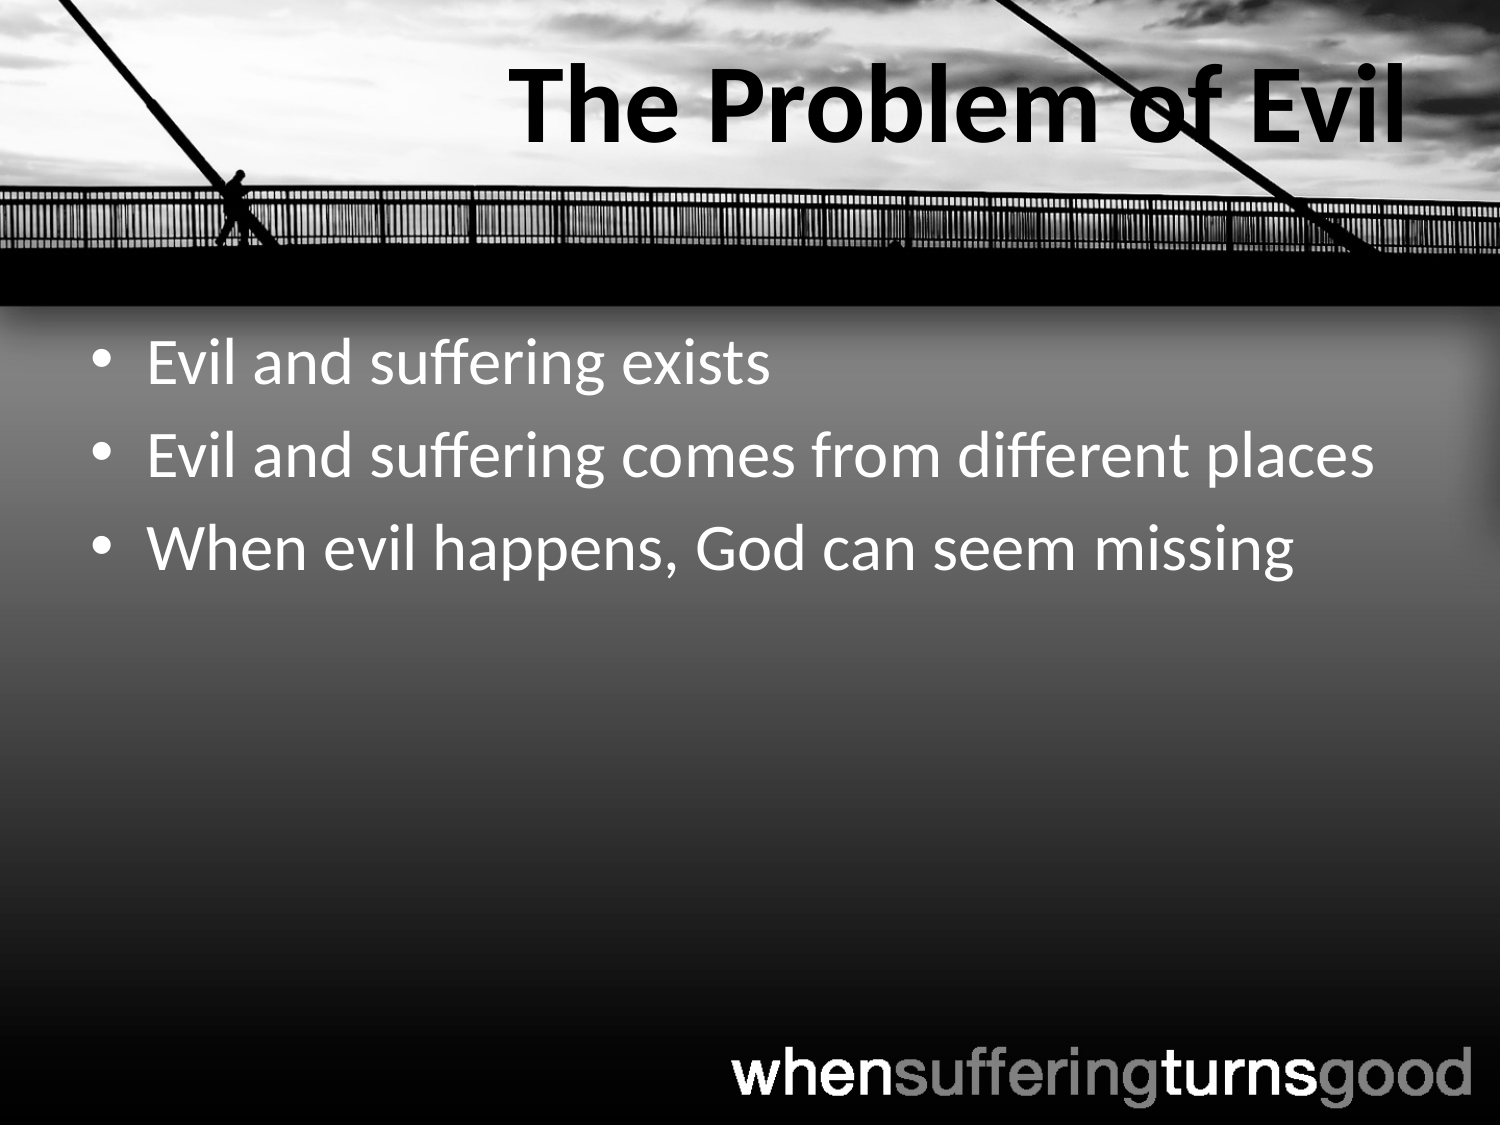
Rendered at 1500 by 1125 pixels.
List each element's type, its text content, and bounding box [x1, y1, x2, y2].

list Evil and suffering exists Evil and suffering comes from different places When evil happens, God can seem missing [75, 309, 1425, 1005]
title The Problem of Evil [75, 3, 1425, 191]
picture [0, 0, 1500, 1125]
